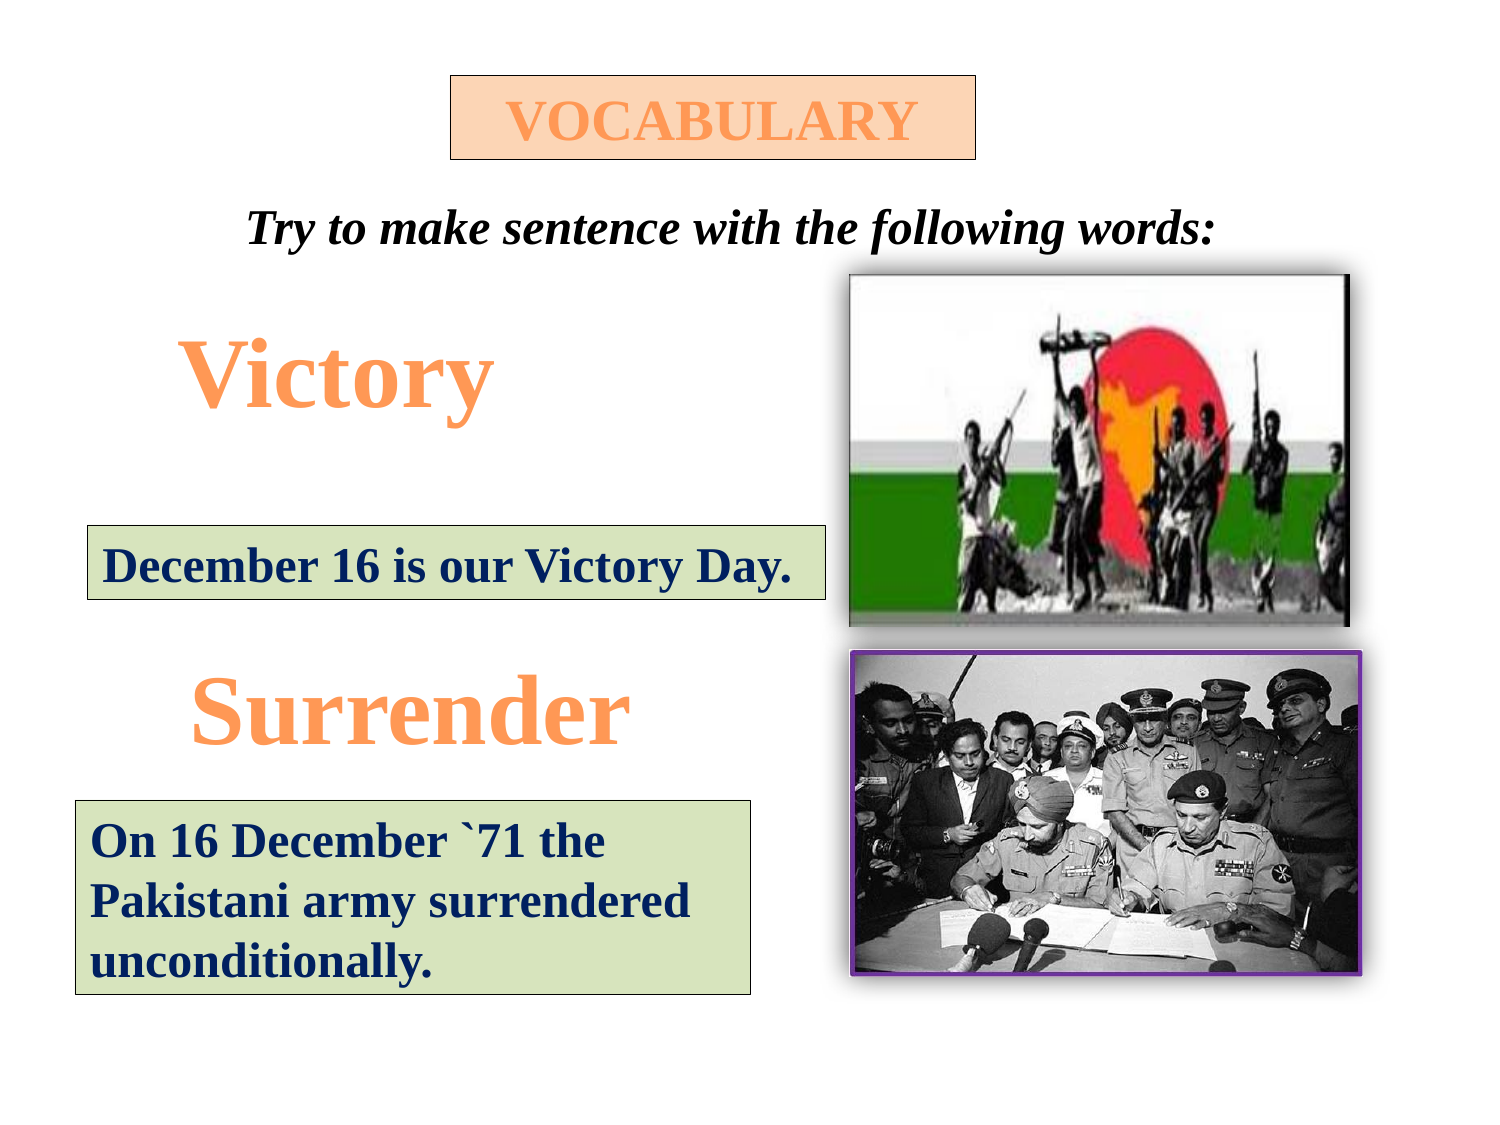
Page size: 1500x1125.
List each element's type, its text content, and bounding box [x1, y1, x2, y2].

text_box [85, 285, 1403, 1078]
text_box December 16 is our Victory Day. [87, 524, 825, 600]
text_box On 16 December `71 the Pakistani army surrendered unconditionally. [74, 799, 750, 995]
text_box Try to make sentence with the following words: [199, 187, 1263, 263]
text_box Victory [162, 299, 575, 435]
text_box VOCABULARY [449, 75, 975, 160]
picture [849, 649, 1363, 977]
picture [849, 274, 1351, 628]
text_box Surrender [174, 637, 650, 773]
